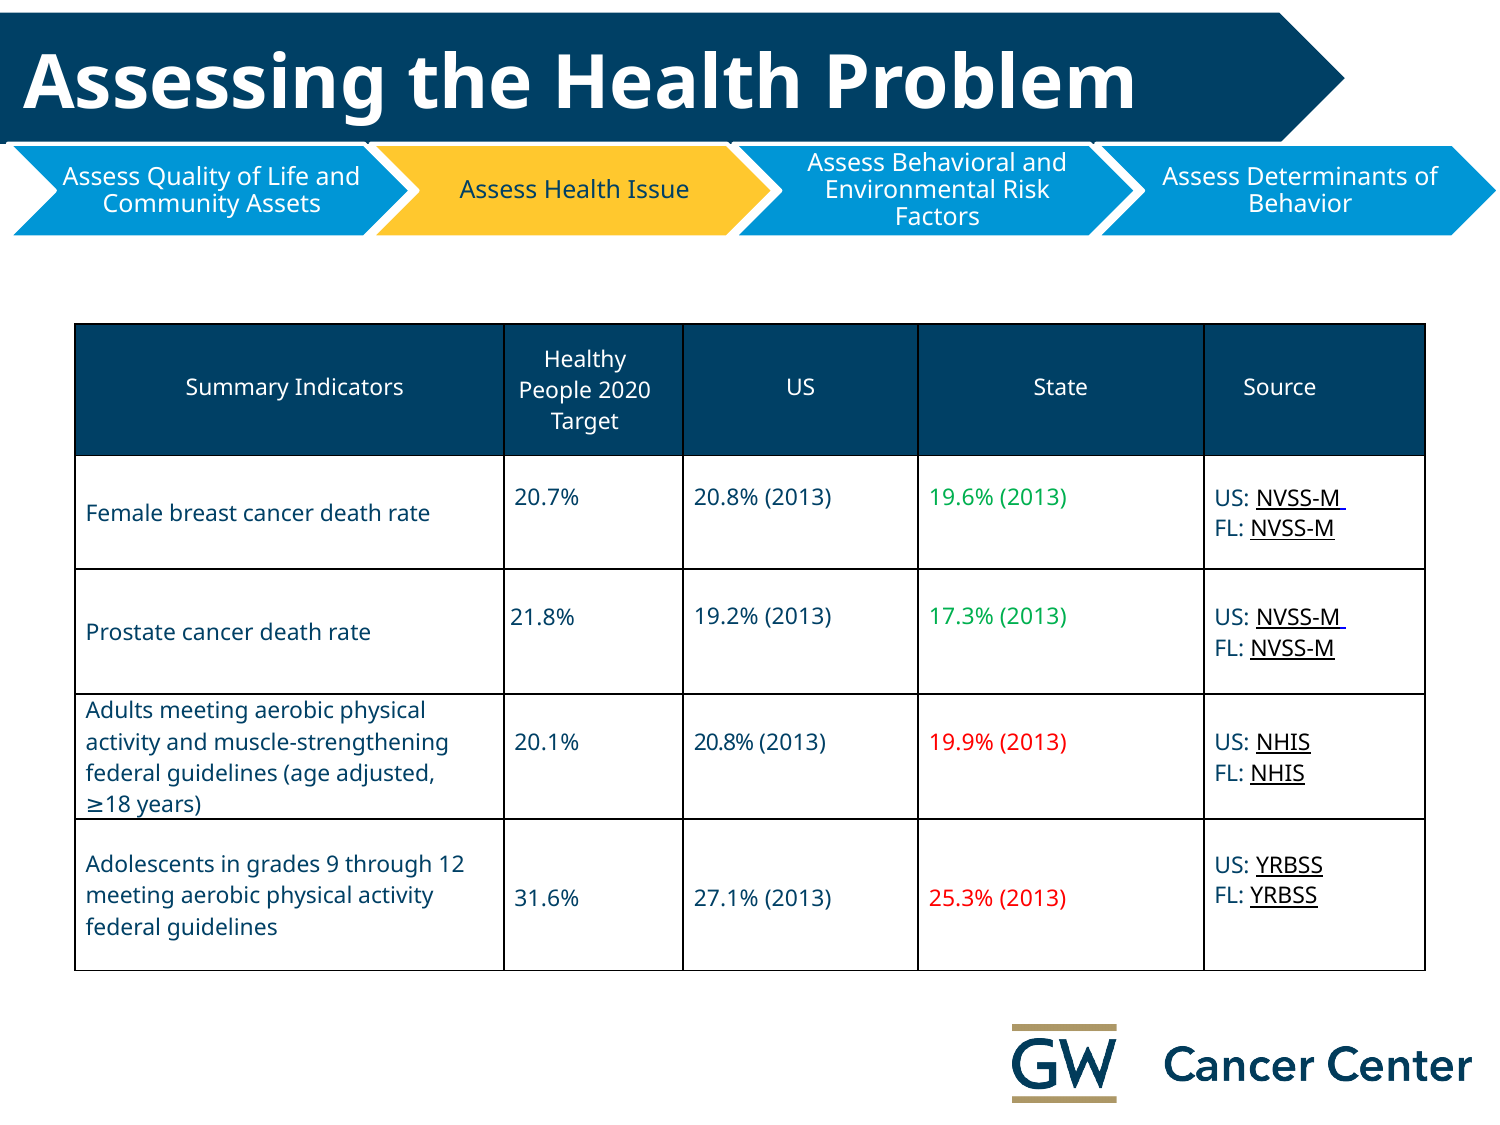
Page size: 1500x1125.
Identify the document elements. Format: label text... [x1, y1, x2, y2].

table_cell Adults meeting aerobic physical activity and muscle-strengthening federal guidelines (age adjusted, ≥18 years) [76, 695, 503, 818]
table_cell 20.7% [505, 456, 682, 568]
table_header Healthy People 2020 Target [505, 325, 682, 455]
title Assessing the Health Problem [8, 0, 1288, 142]
table_cell 27.1% (2013) [684, 820, 917, 970]
table_header Summary Indicators [76, 325, 503, 455]
table_header Source [1205, 325, 1424, 455]
table_cell 21.8% [505, 570, 682, 693]
table_cell US: NVSS-M FL: NVSS-M [1205, 570, 1424, 693]
table_cell 19.9% (2013) [919, 695, 1203, 818]
text_box [0, 10, 8, 146]
table_cell 20.8% (2013) [684, 695, 917, 818]
table_cell US: NHIS FL: NHIS [1205, 695, 1424, 818]
table_header State [919, 325, 1203, 455]
picture [1012, 1024, 1472, 1103]
table_cell US: NVSS-M FL: NVSS-M [1205, 456, 1424, 568]
table_cell US: YRBSS FL: YRBSS [1205, 820, 1424, 970]
table_cell 20.1% [505, 695, 682, 818]
table_cell 31.6% [505, 820, 682, 970]
table_cell 19.2% (2013) [684, 570, 917, 693]
table_cell Adolescents in grades 9 through 12 meeting aerobic physical activity federal guidelines [76, 820, 503, 970]
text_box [6, 143, 1500, 238]
table_cell Prostate cancer death rate [76, 570, 503, 693]
table_header US [684, 325, 917, 455]
table_cell 20.8% (2013) [684, 456, 917, 568]
table_cell Female breast cancer death rate [76, 456, 503, 568]
table_cell 25.3% (2013) [919, 820, 1203, 970]
table_cell 17.3% (2013) [919, 570, 1203, 693]
table_cell 19.6% (2013) [919, 456, 1203, 568]
text_box [1288, 18, 1347, 138]
